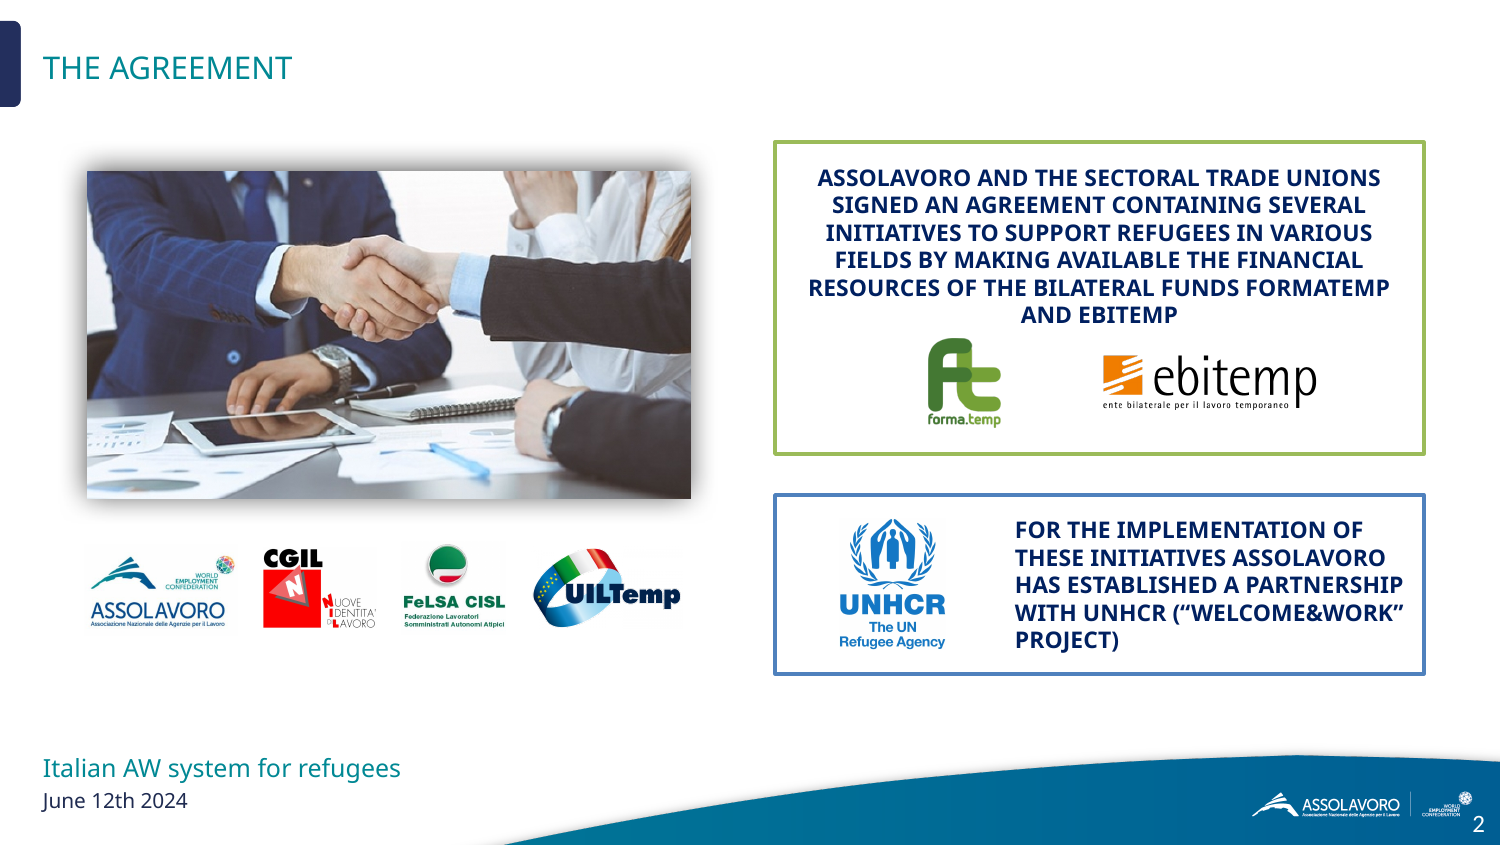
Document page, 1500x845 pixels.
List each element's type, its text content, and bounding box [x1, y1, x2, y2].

text_box FOR THE IMPLEMENTATION OF THESE INITIATIVES ASSOLAVORO HAS ESTABLISHED A PARTNERSHIP WITH UNHCR (“WELCOME&WORK” PROJECT) [773, 493, 1426, 676]
picture [1273, 794, 1285, 800]
text_box THE AGREEMENT [28, 40, 488, 93]
text_box June 12th 2024 [28, 791, 402, 820]
picture [0, 0, 1500, 845]
slide_number 2 [1149, 800, 1500, 845]
text_box Italian AW system for refugees [28, 745, 488, 791]
text_box ASSOLAVORO AND THE SECTORAL TRADE UNIONS SIGNED AN AGREEMENT CONTAINING SEVERAL INITIATIVES TO SUPPORT REFUGEES IN VARIOUS FIELDS BY MAKING AVAILABLE THE FINANCIAL RESOURCES OF THE BILATERAL FUNDS FORMATEMP AND EBITEMP [773, 140, 1426, 456]
